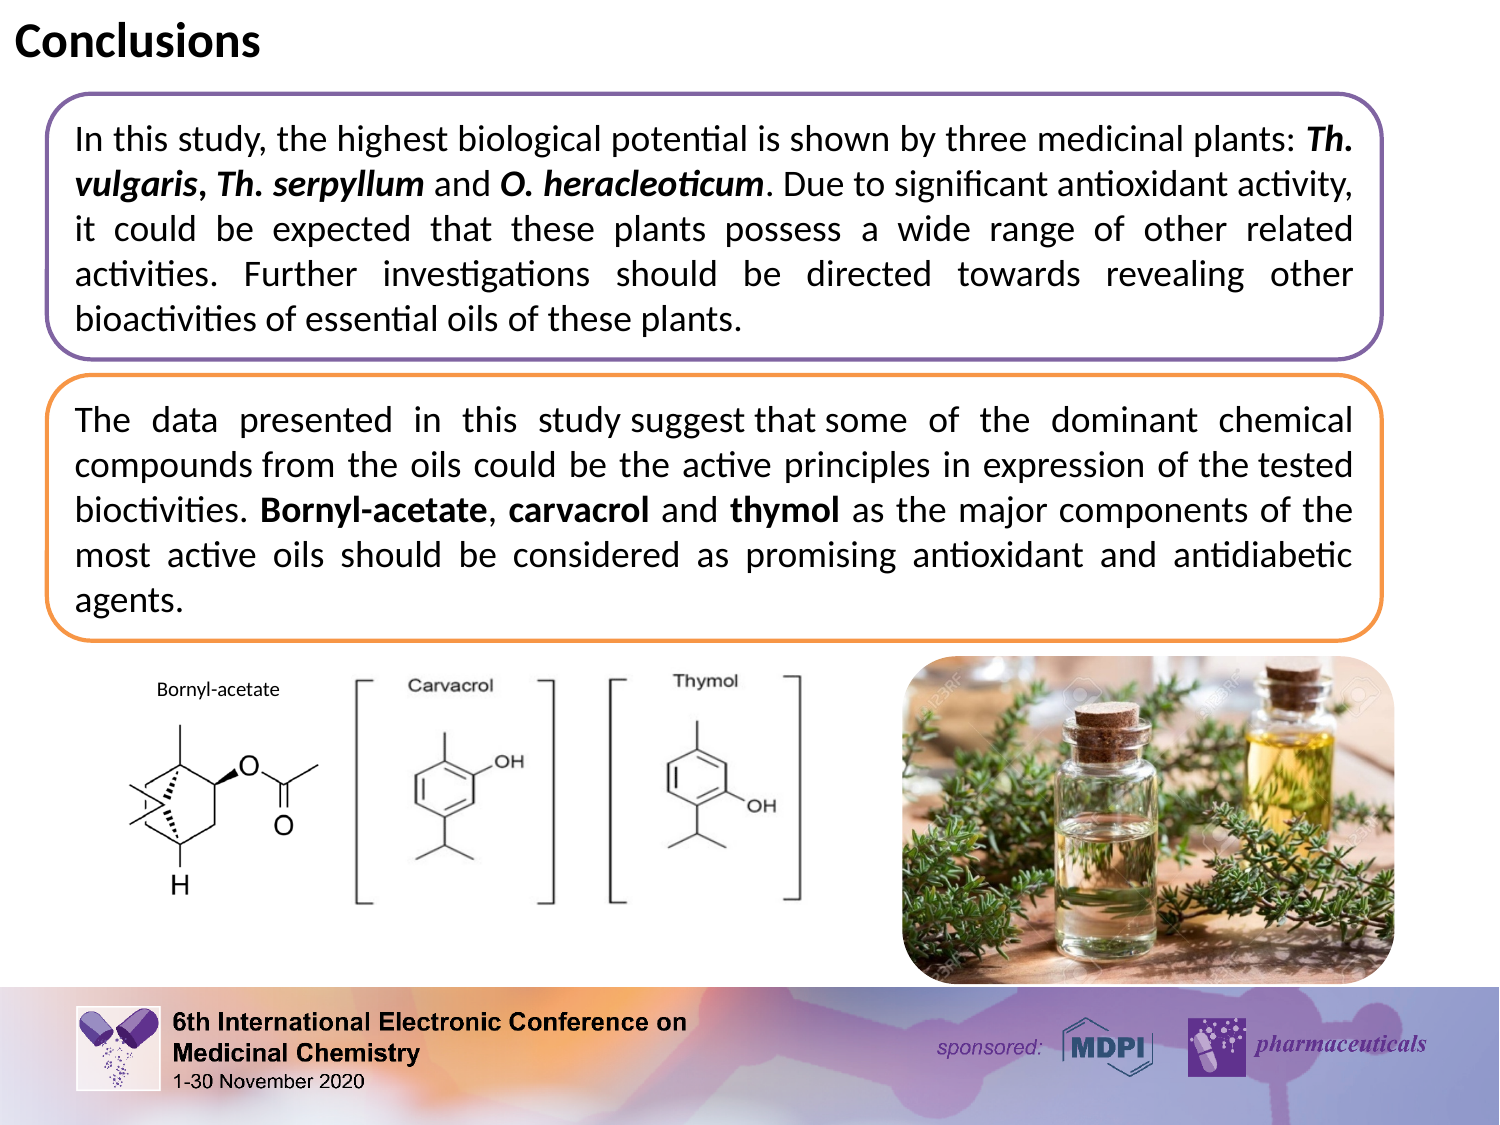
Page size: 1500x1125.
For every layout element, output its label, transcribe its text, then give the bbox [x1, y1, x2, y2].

text_box Bornyl-acetate [142, 667, 295, 708]
picture [0, 987, 1499, 1125]
text_box In this study, the highest biological potential is shown by three medicinal plants: Th. vulgaris, Th. serpyllum and O. heracleoticum. Due to significant antioxidant activity, it could be expected that these plants possess a wide range of other related activities. Further investigations should be directed towards revealing other bioactivities of essential oils of these plants. [44, 91, 1384, 362]
text_box Conclusions [0, 0, 1338, 75]
picture [128, 714, 319, 905]
text_box The data presented in this study suggest that some of the dominant chemical compounds from the oils could be the active principles in expression of the tested bioctivities. Bornyl-acetate, carvacrol and thymol as the major components of the most active oils should be considered as promising antioxidant and antidiabetic agents. [44, 372, 1384, 643]
picture [351, 667, 810, 915]
picture [902, 655, 1395, 985]
